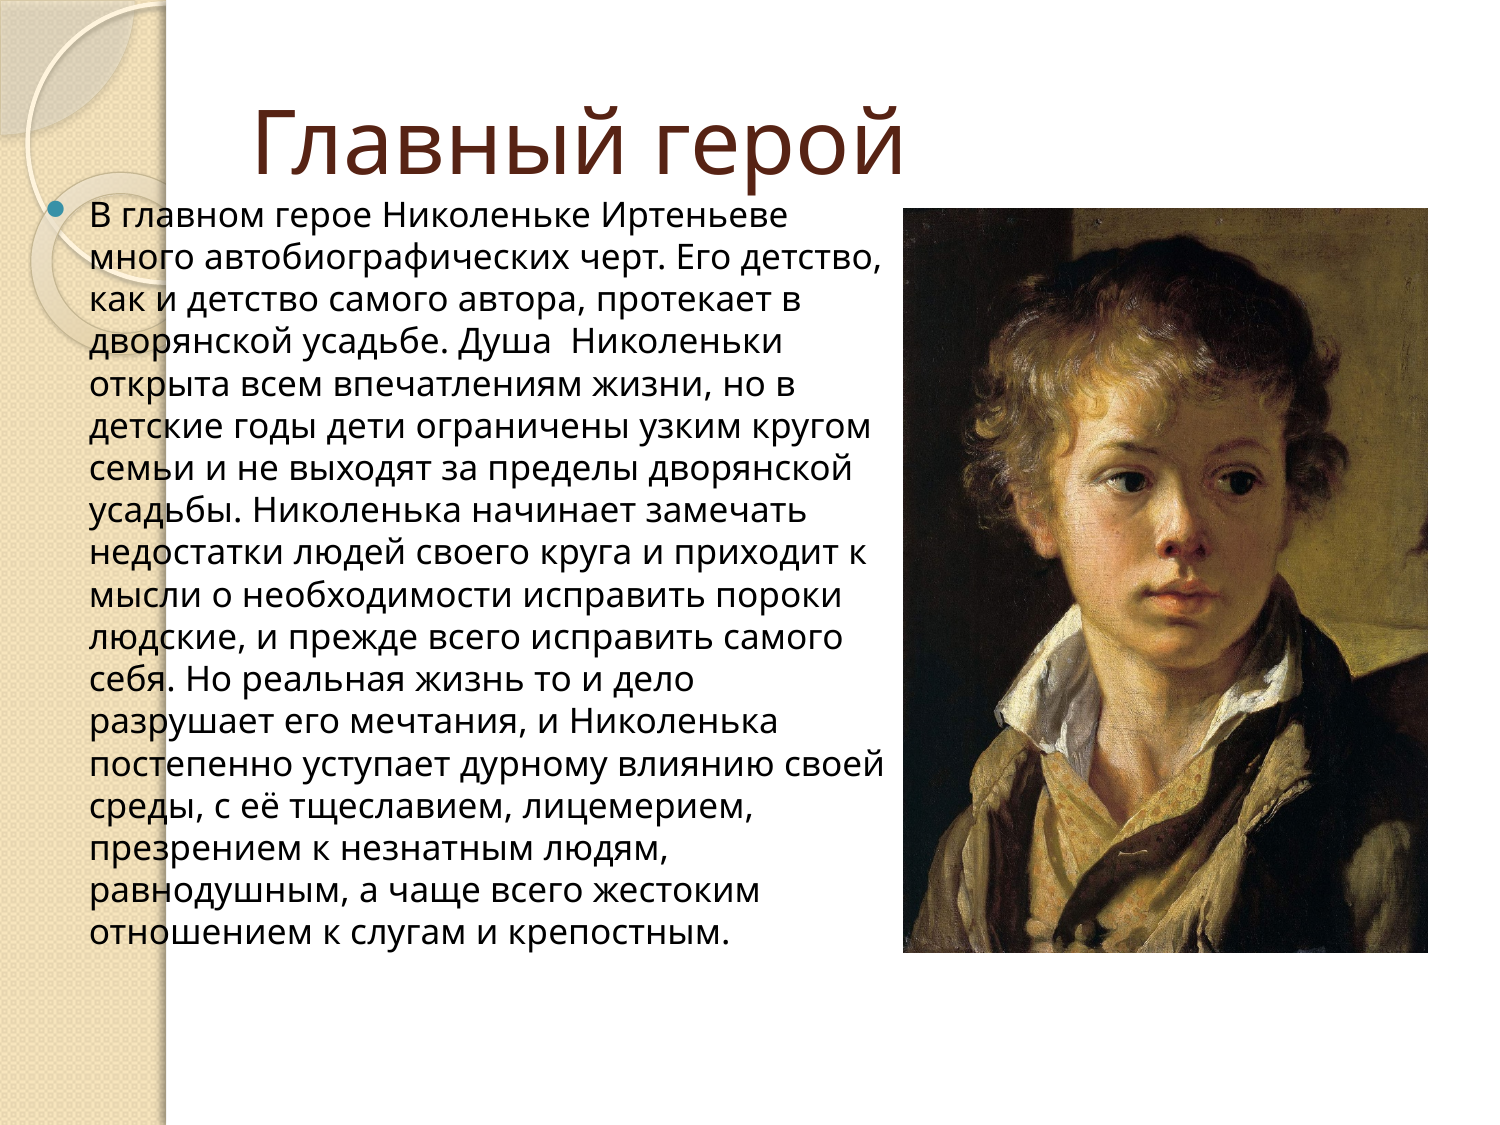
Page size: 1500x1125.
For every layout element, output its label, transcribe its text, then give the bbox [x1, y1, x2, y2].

picture [903, 207, 1428, 953]
list В главном герое Николеньке Иртеньеве много автобиографических черт. Его детство, как и детство самого автора, протекает в дворянской усадьбе. Душа Николеньки открыта всем впечатлениям жизни, но в детские годы дети ограничены узким кругом семьи и не выходят за пределы дворянской усадьбы. Николенька начинает замечать недостатки людей своего круга и приходит к мысли о необходимости исправить пороки людские, и прежде всего исправить самого себя. Но реальная жизнь то и дело разрушает его мечтания, и Николенька постепенно уступает дурному влиянию своей среды, с её тщеславием, лицемерием, презрением к незнатным людям, равнодушным, а чаще всего жестоким отношением к слугам и крепостным. [17, 184, 904, 1000]
title Главный герой [235, 45, 1466, 233]
